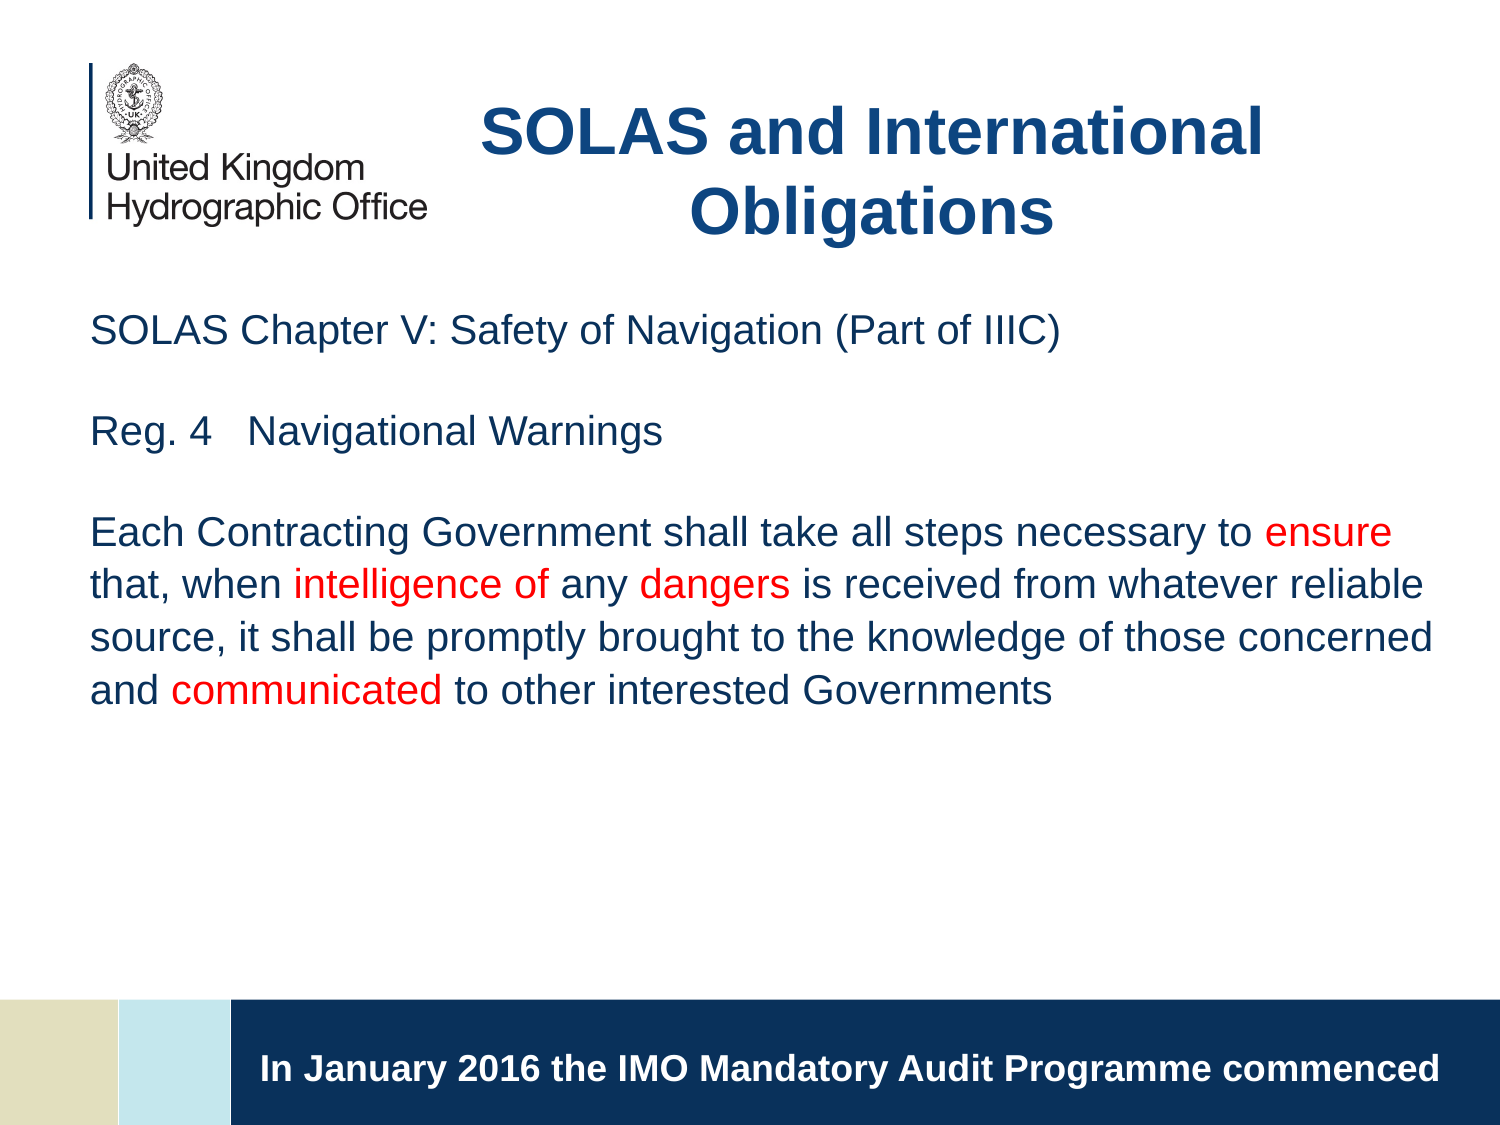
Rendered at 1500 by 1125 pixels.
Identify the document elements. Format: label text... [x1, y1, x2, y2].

text_box In January 2016 the IMO Mandatory Audit Programme commenced [244, 1036, 1500, 1097]
text_box SOLAS Chapter V: Safety of Navigation (Part of IIIC) Reg. 4 Navigational Warnings Each Contracting Government shall take all steps necessary to ensure that, when intelligence of any dangers is received from whatever reliable source, it shall be promptly brought to the knowledge of those concerned and communicated to other interested Governments [89, 299, 1449, 962]
text_box SOLAS and International Obligations [426, 136, 1320, 255]
picture [89, 63, 427, 227]
